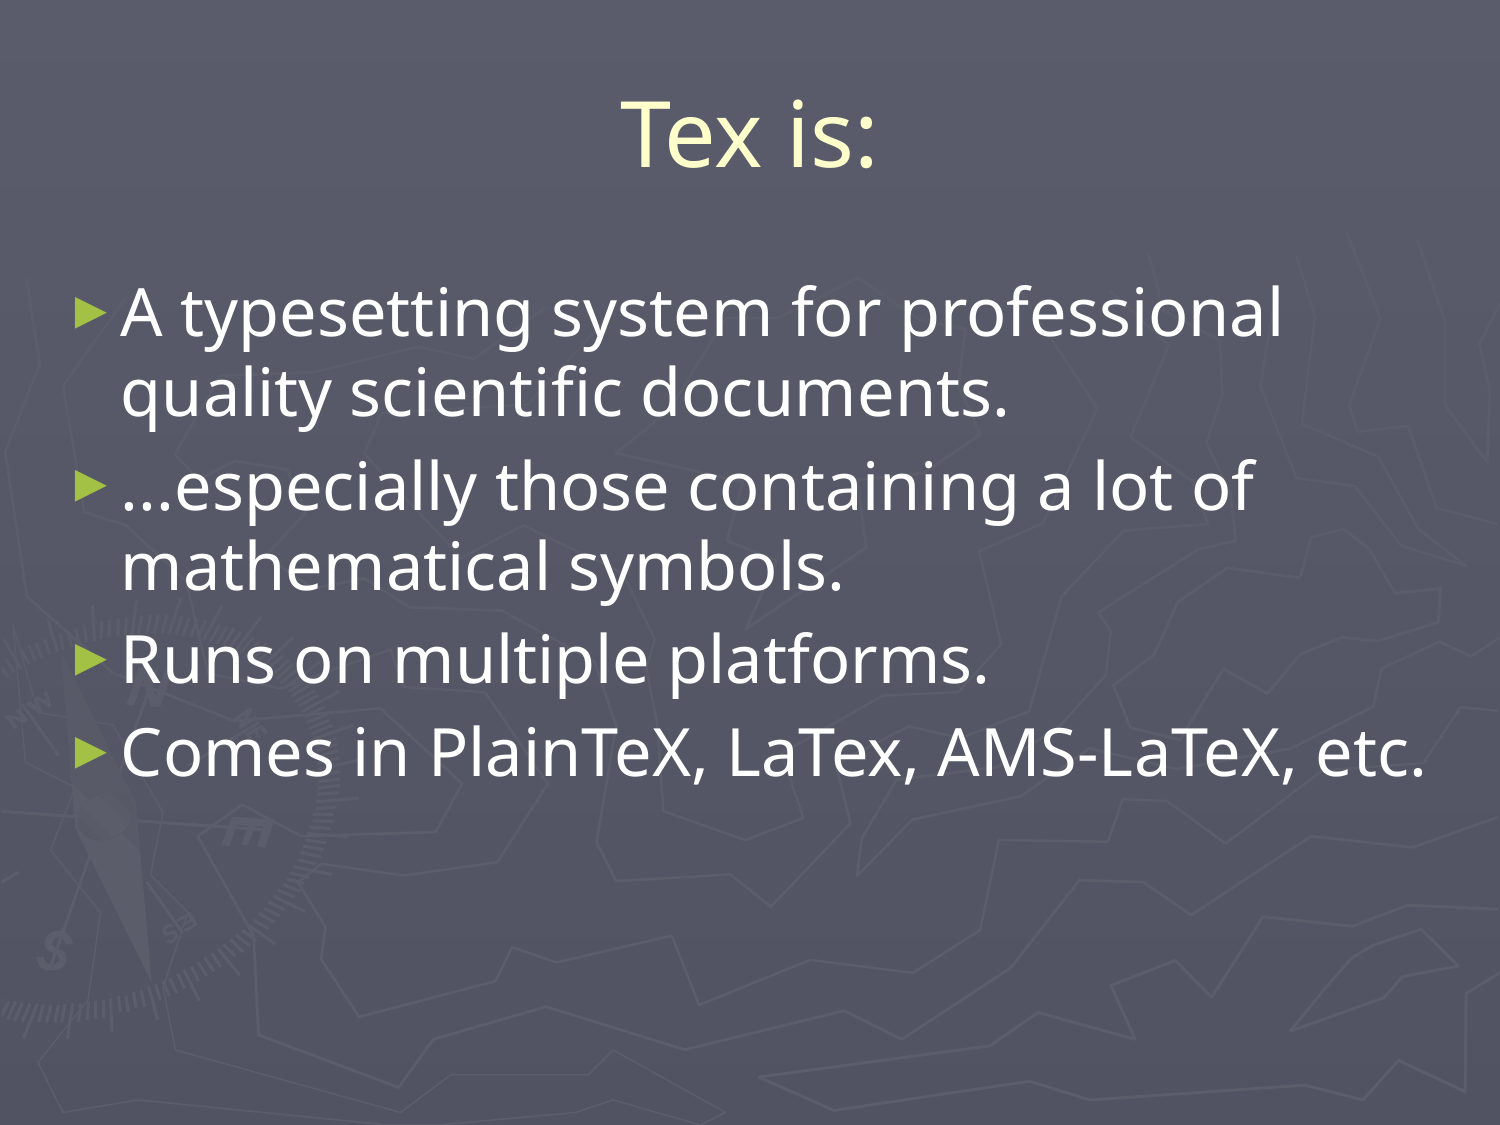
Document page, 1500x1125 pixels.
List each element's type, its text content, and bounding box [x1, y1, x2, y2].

title Tex is: [49, 37, 1451, 225]
list A typesetting system for professional quality scientific documents. ...especially those containing a lot of mathematical symbols. Runs on multiple platforms. Comes in PlainTeX, LaTex, AMS-LaTeX, etc. [49, 262, 1451, 1001]
